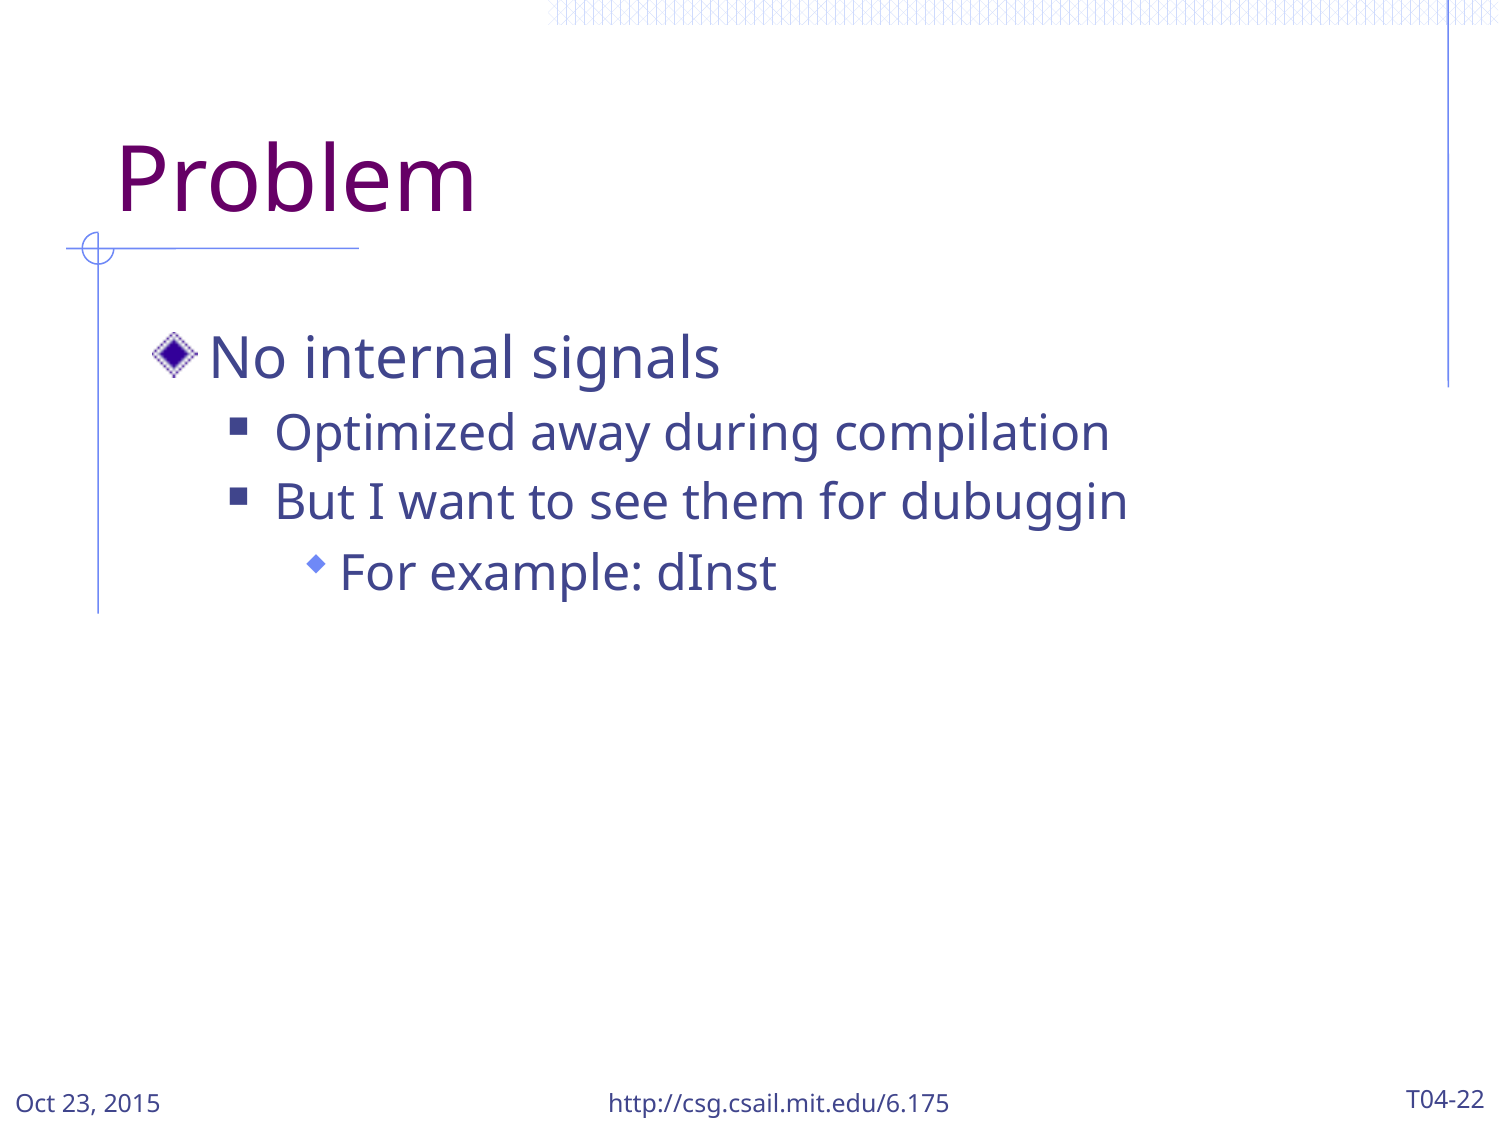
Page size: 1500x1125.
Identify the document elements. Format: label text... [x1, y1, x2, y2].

slide_number T04-22 [1187, 1049, 1500, 1125]
picture [152, 332, 198, 378]
list No internal signals Optimized away during compilation But I want to see them for dubuggin For example: dInst [137, 312, 1413, 988]
footer http://csg.csail.mit.edu/6.175 [508, 1049, 1051, 1125]
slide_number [0, 1049, 313, 1125]
title Problem [99, 49, 1376, 238]
